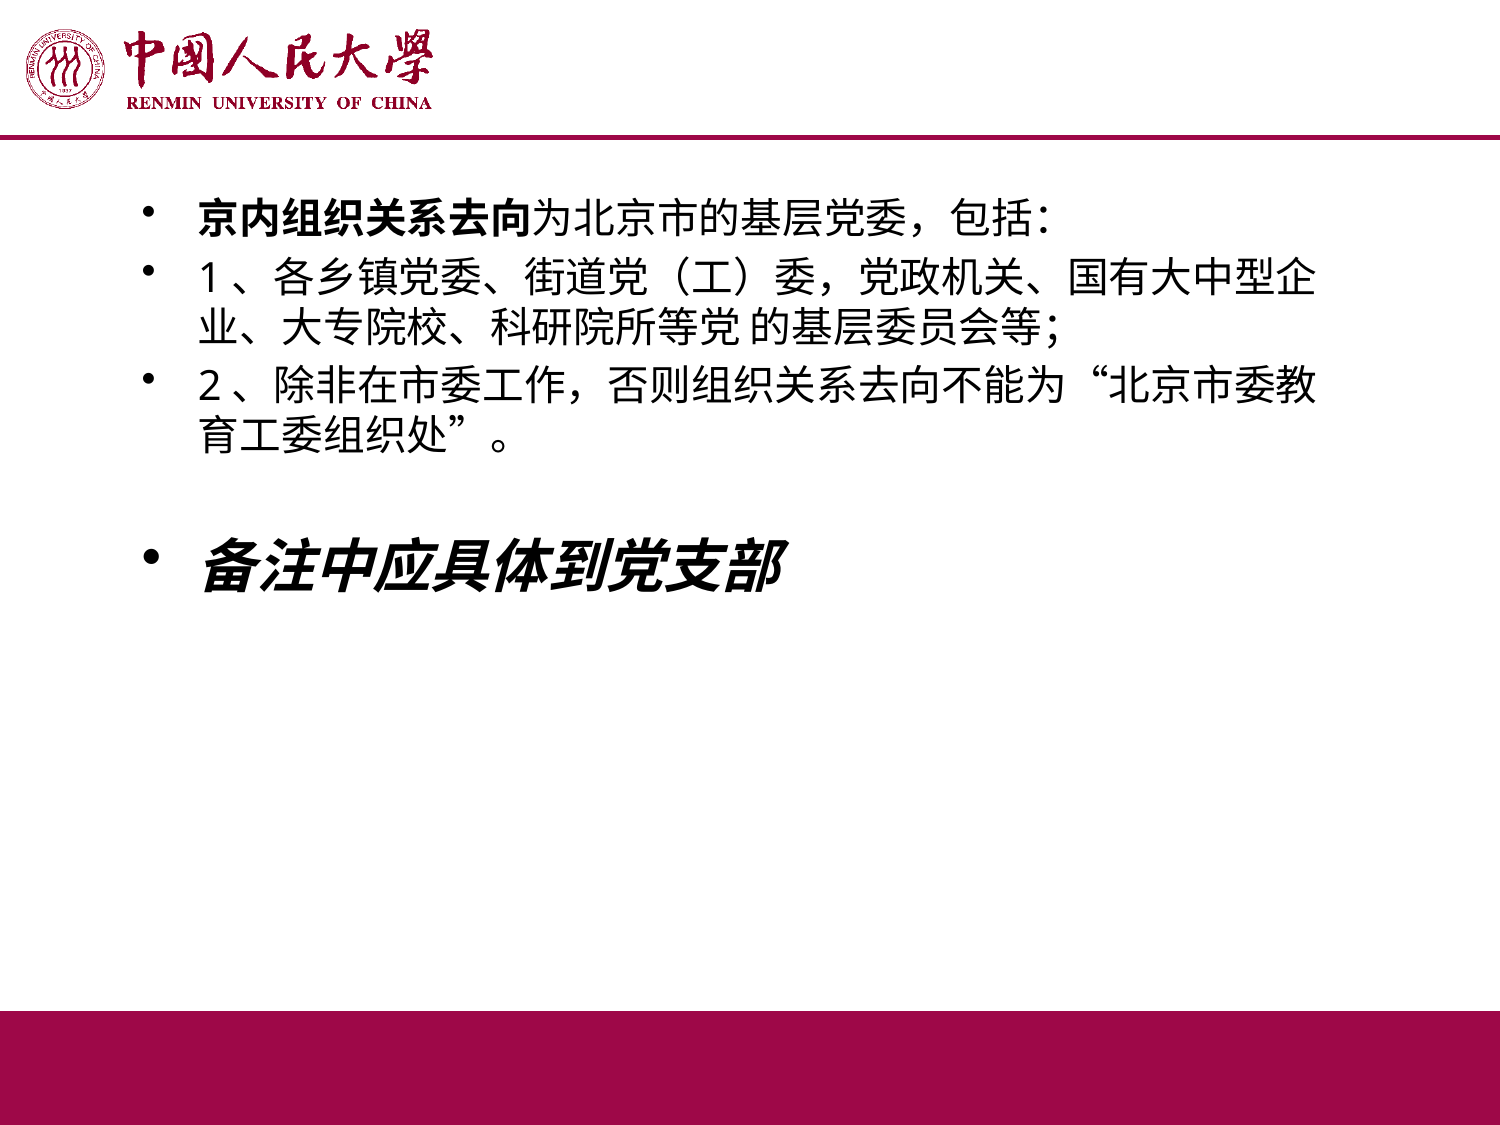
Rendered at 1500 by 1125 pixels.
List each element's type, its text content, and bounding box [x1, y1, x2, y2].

text_box [0, 1012, 1500, 1125]
picture [24, 18, 438, 118]
list 京内组织关系去向为北京市的基层党委，包括： 1、各乡镇党委、街道党（工）委，党政机关、国有大中型企业、大专院校、科研院所等党 的基层委员会等； 2、除非在市委工作，否则组织关系去向不能为“北京市委教育工委组织处”。 备注中应具体到党支部 [126, 184, 1363, 860]
